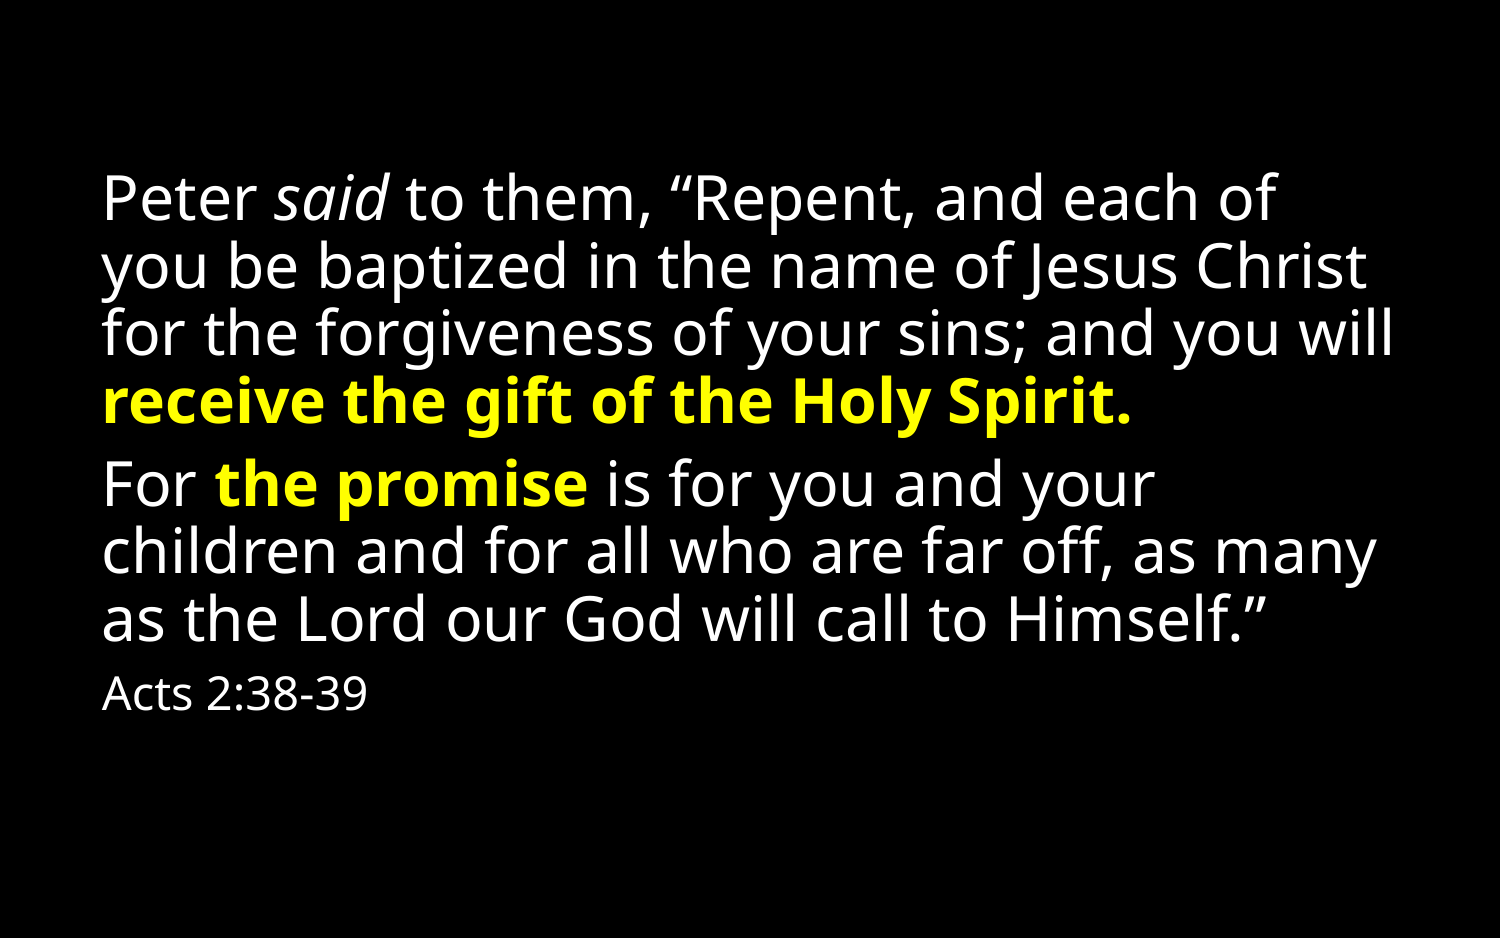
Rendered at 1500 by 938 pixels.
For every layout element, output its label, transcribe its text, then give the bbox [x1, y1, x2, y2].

list Peter said to them, “Repent, and each of you be baptized in the name of Jesus Christ for the forgiveness of your sins; and you will receive the gift of the Holy Spirit. For the promise is for you and your children and for all who are far off, as many as the Lord our God will call to Himself.” Acts 2:38-39 [86, 159, 1416, 758]
